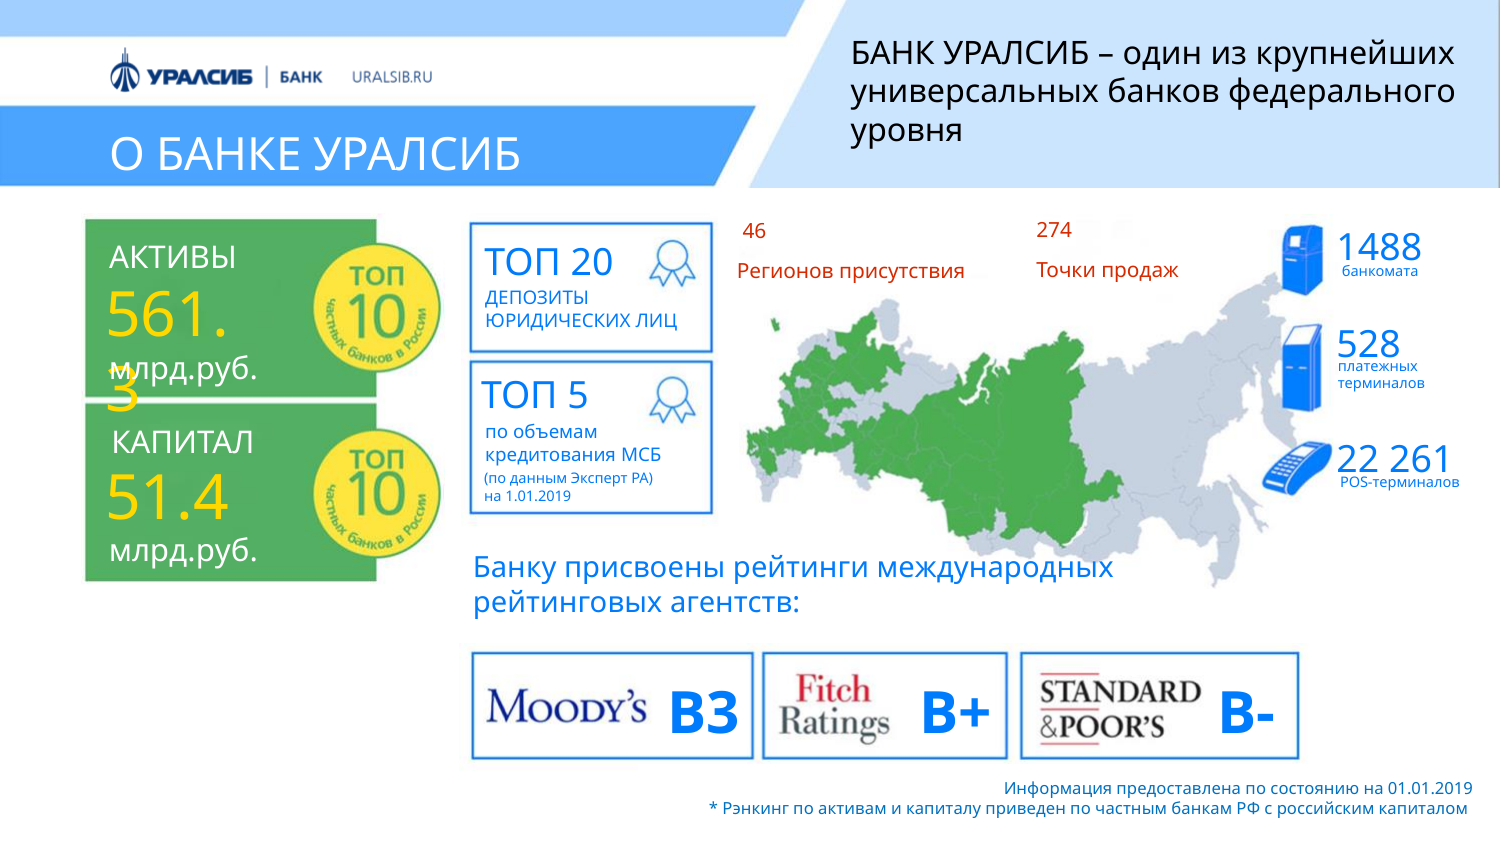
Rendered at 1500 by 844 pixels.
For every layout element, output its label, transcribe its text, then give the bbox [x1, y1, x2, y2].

picture [459, 643, 1311, 771]
text_box АКТИВЫ [449, 229, 456, 282]
text_box платежных терминалов [1361, 349, 1500, 399]
picture [80, 213, 445, 585]
picture [0, 0, 1500, 188]
picture [739, 214, 1356, 590]
text_box 528 [1361, 312, 1500, 349]
text_box 1488 [1359, 215, 1500, 254]
text_box 22 261 [1361, 427, 1500, 465]
text_box 46 [731, 210, 839, 250]
text_box Информация предоставлена по состоянию на 01.01.2019 * Рэнкинг по активам и капиталу приведен по частным банкам РФ с российским капиталом [636, 762, 1491, 833]
picture [461, 205, 727, 531]
text_box POS-терминалов [1361, 465, 1500, 498]
text_box банкомата [1361, 254, 1500, 287]
text_box Банку присвоены рейтинги международных рейтинговых агентств: [458, 541, 1131, 626]
